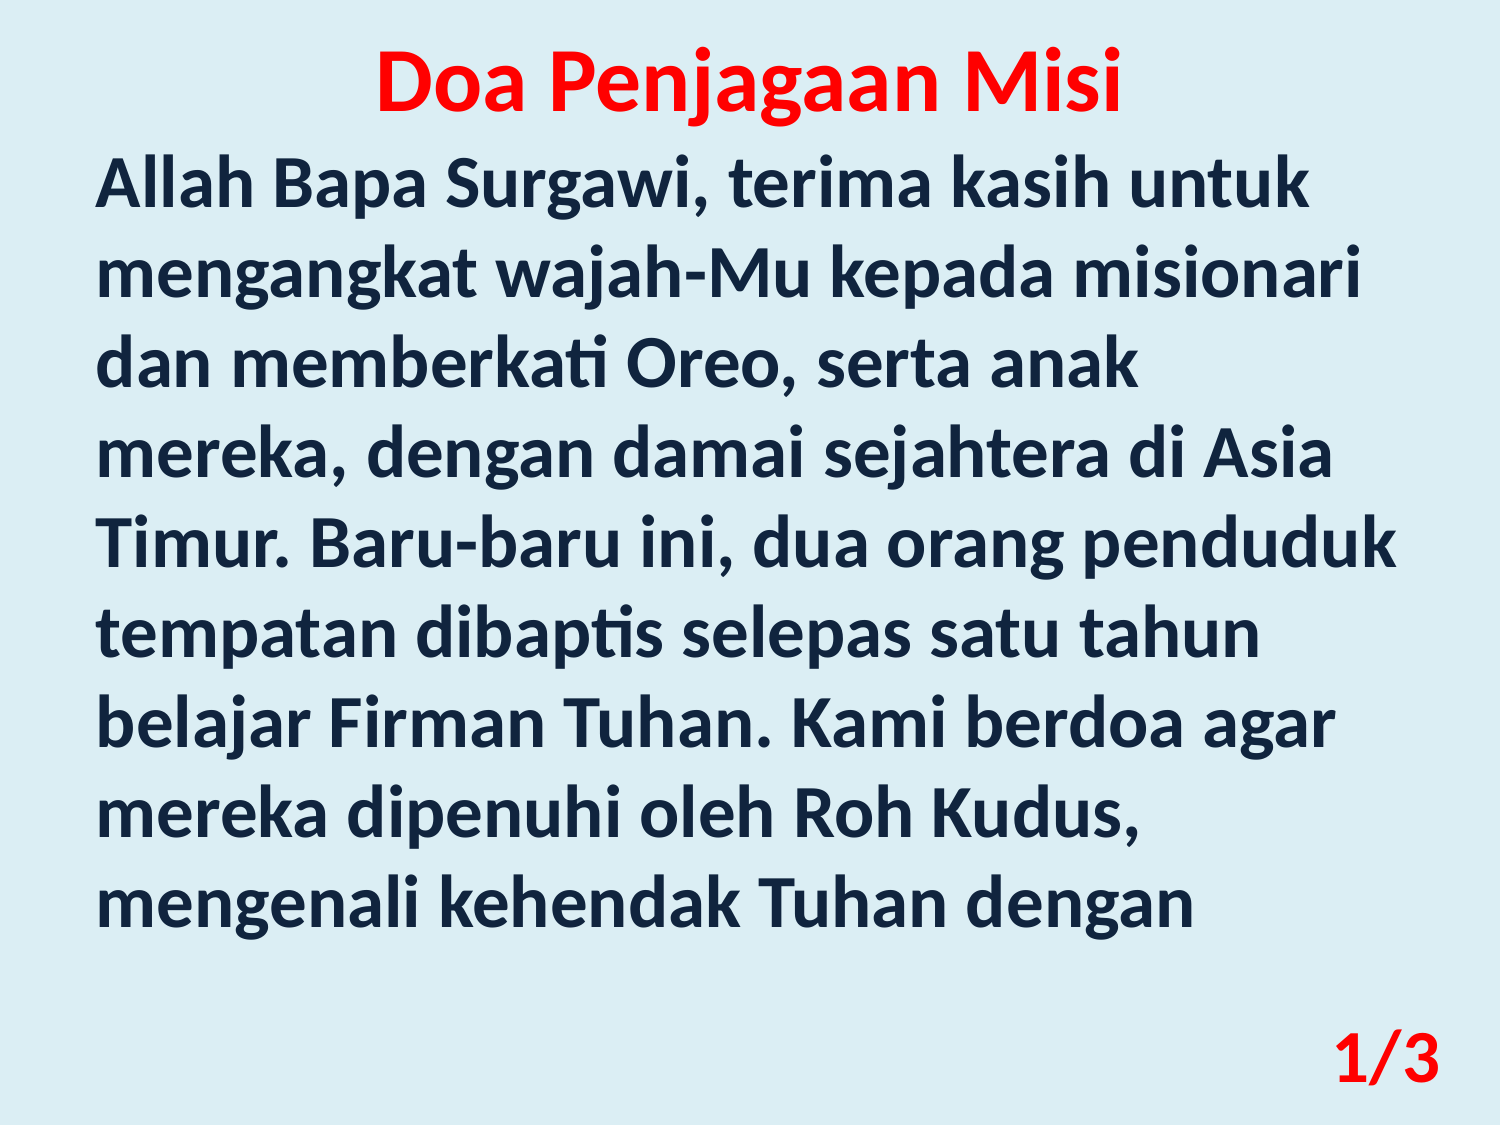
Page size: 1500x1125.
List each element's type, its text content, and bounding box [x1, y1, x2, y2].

text_box 1/3 [1317, 1000, 1473, 1105]
list Allah Bapa Surgawi, terima kasih untuk mengangkat wajah-Mu kepada misionari dan memberkati Oreo, serta anak mereka, dengan damai sejahtera di Asia Timur. Baru-baru ini, dua orang penduduk tempatan dibaptis selepas satu tahun belajar Firman Tuhan. Kami berdoa agar mereka dipenuhi oleh Roh Kudus, mengenali kehendak Tuhan dengan [80, 125, 1421, 1043]
text_box Doa Penjagaan Misi [0, 34, 1500, 116]
